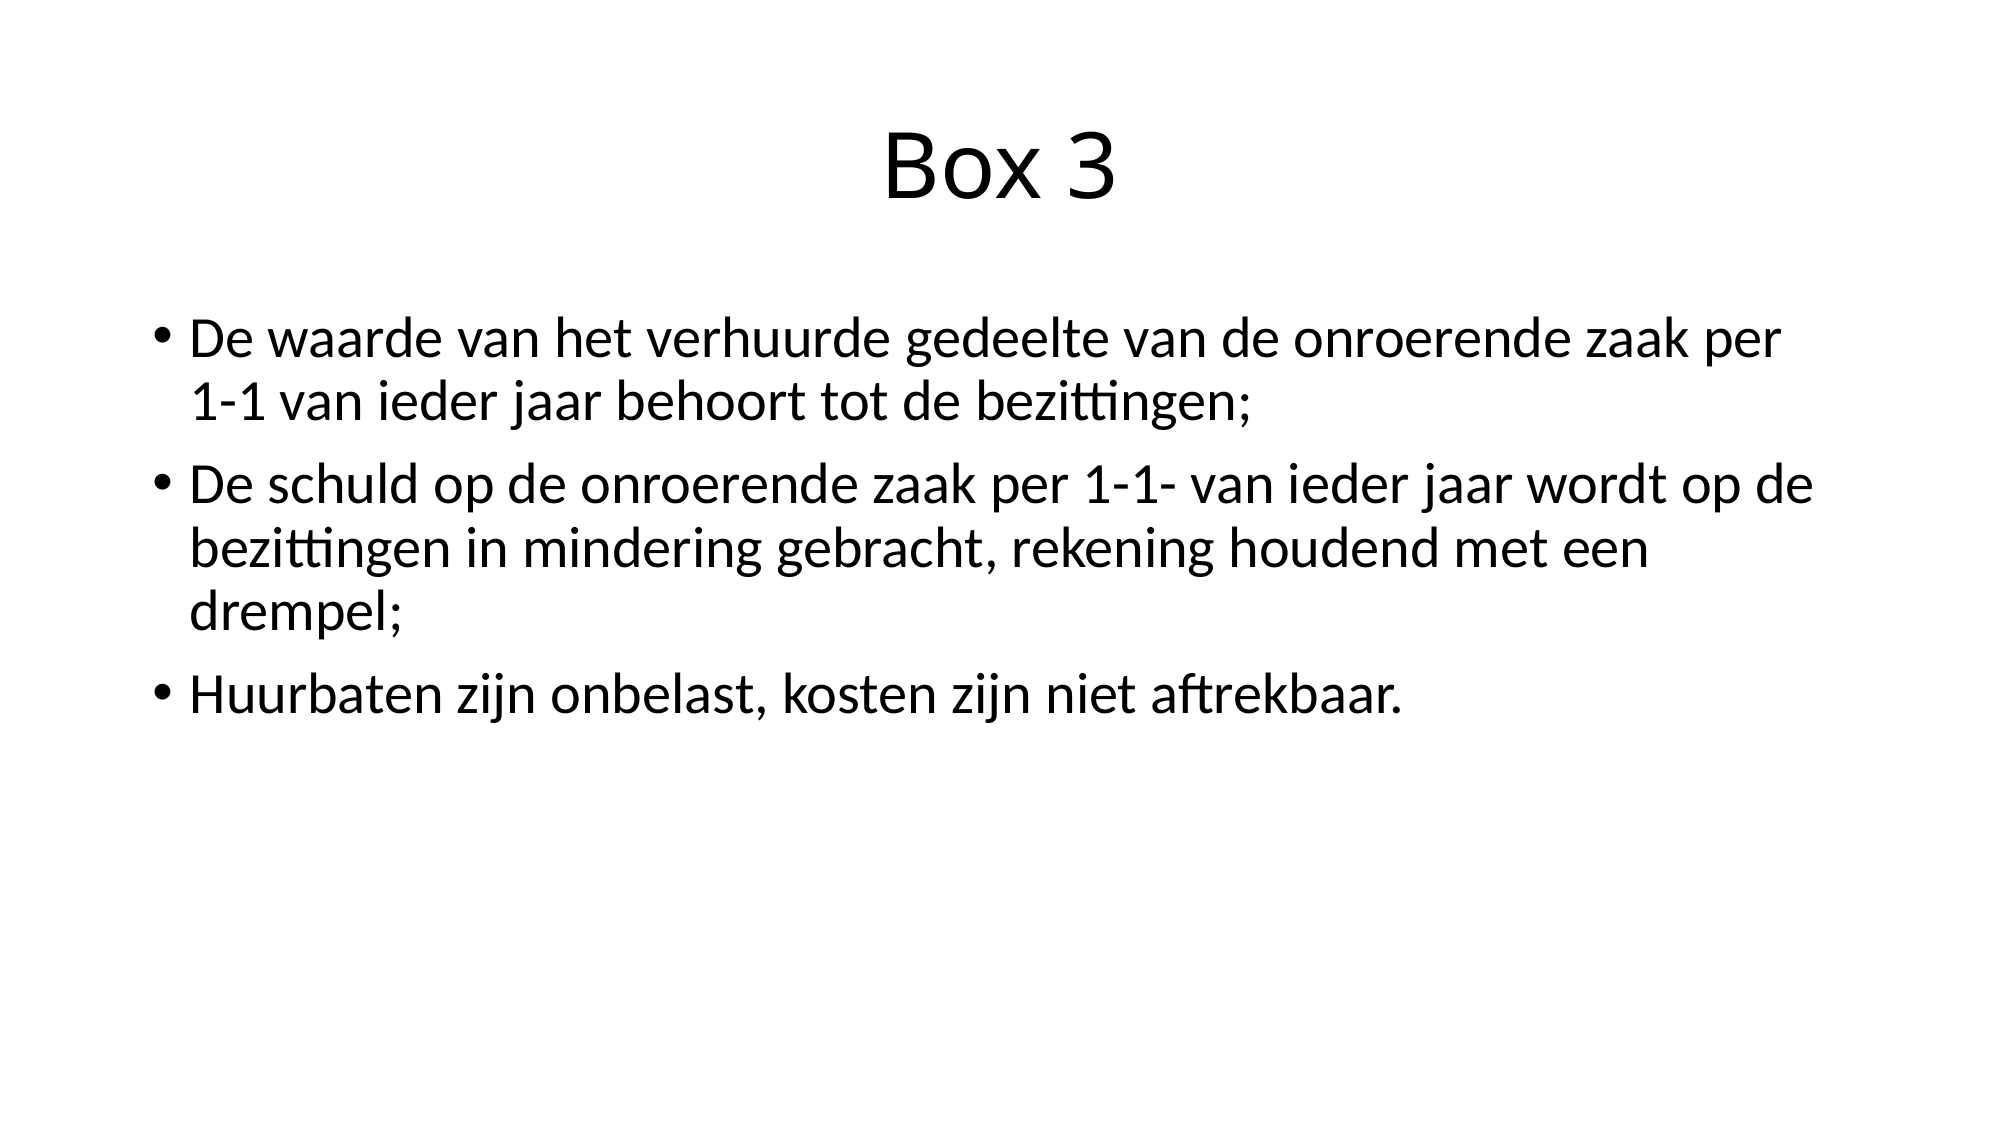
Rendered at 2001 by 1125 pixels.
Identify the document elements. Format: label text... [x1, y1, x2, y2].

list De waarde van het verhuurde gedeelte van de onroerende zaak per 1-1 van ieder jaar behoort tot de bezittingen; De schuld op de onroerende zaak per 1-1- van ieder jaar wordt op de bezittingen in mindering gebracht, rekening houdend met een drempel; Huurbaten zijn onbelast, kosten zijn niet aftrekbaar. [137, 299, 1863, 1014]
title Box 3 [137, 59, 1863, 278]
